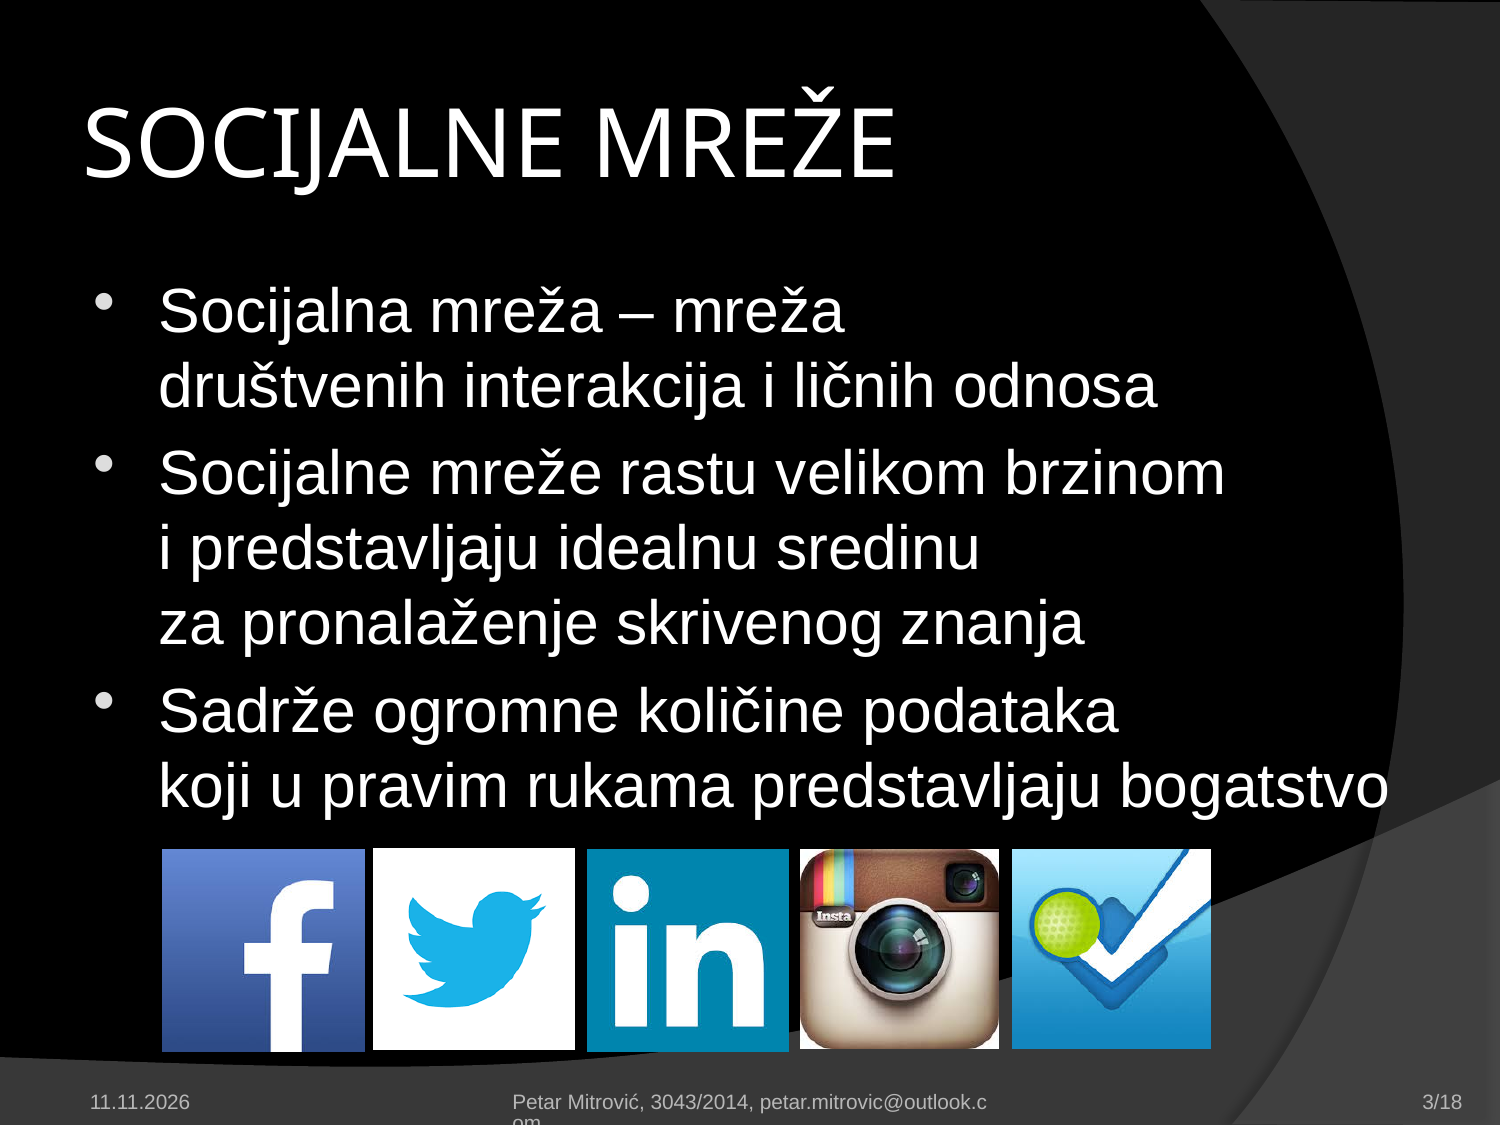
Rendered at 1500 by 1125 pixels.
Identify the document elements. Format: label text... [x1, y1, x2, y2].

picture [373, 848, 576, 1051]
picture [1012, 849, 1212, 1049]
title SOCIJALNE MREŽE [75, 45, 1300, 233]
picture [615, 926, 647, 1026]
picture [799, 849, 999, 1049]
picture [162, 849, 365, 1052]
list Socijalna mreža – mreža društvenih interakcija i ličnih odnosa Socijalne mreže rastu velikom brzinom i predstavljaju idealnu sredinu za pronalaženje skrivenog znanja Sadrže ogromne količine podataka koji u pravim rukama predstavljaju bogatstvo [75, 262, 1425, 1005]
picture [667, 923, 764, 1027]
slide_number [75, 1053, 425, 1114]
footer Petar Mitrović, 3043/2014, petar.mitrovic@outlook.com [512, 1059, 988, 1114]
picture [613, 876, 649, 912]
slide_number 3/18 [1337, 1053, 1463, 1114]
